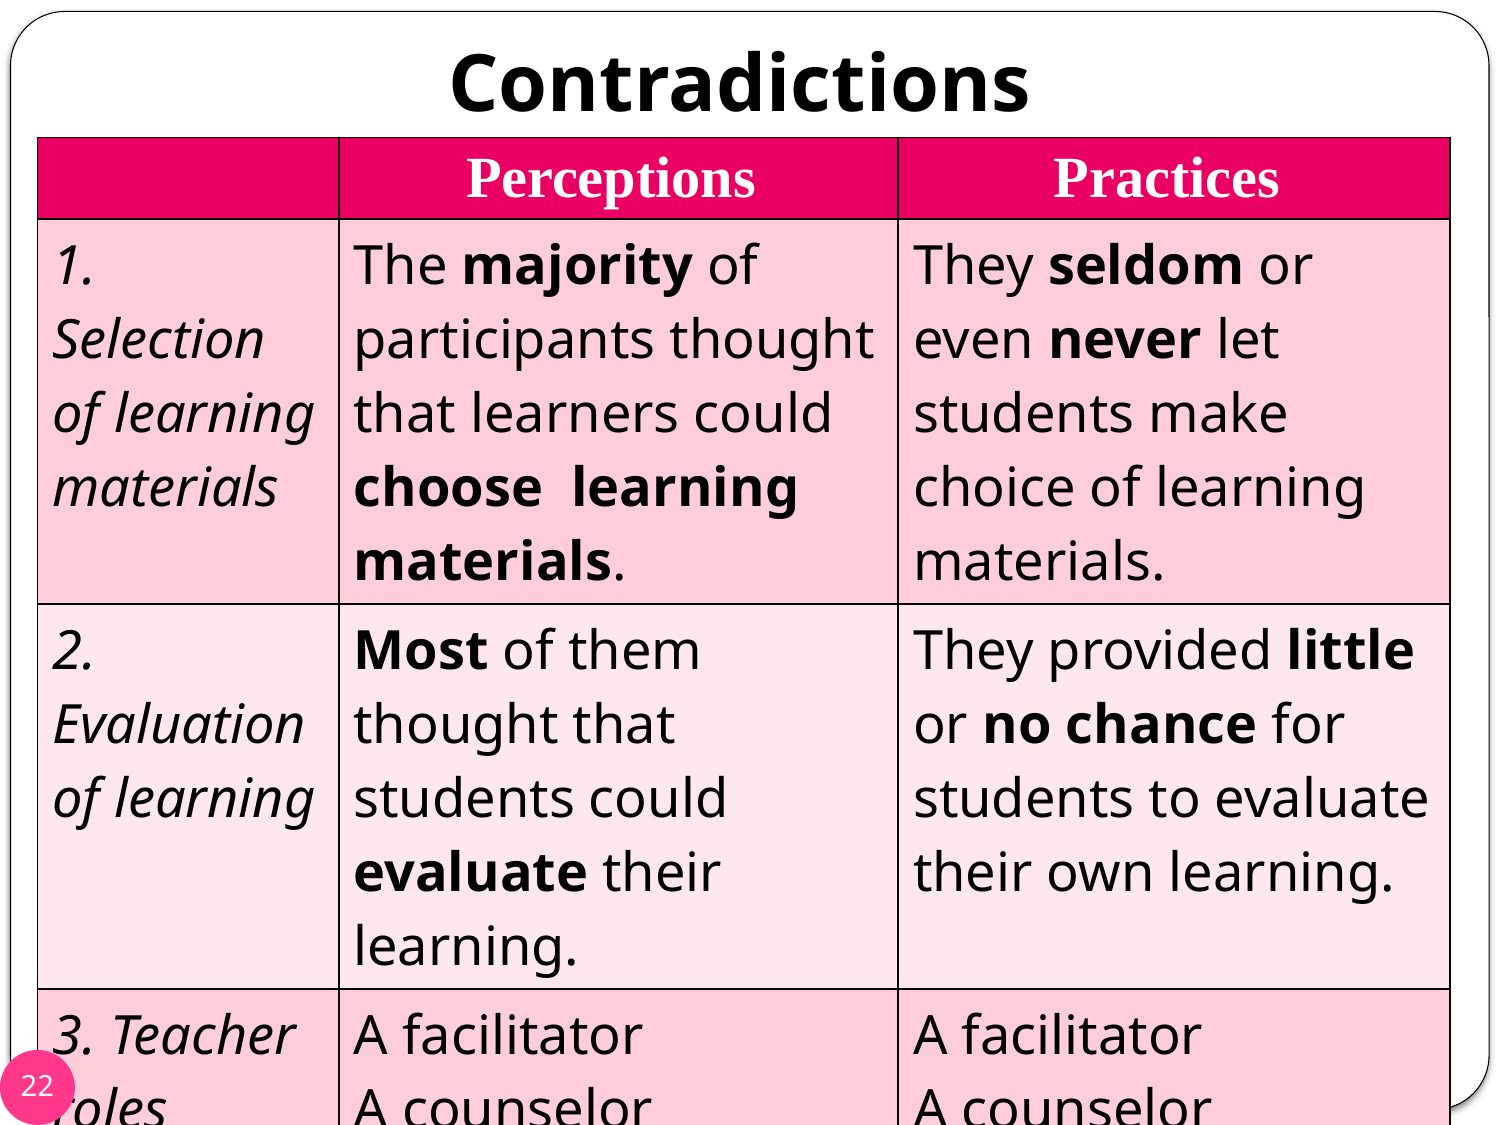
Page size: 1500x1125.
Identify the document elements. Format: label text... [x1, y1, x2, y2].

table_cell They seldom or even never let students make choice of learning materials. [899, 220, 1449, 603]
table_header [38, 138, 338, 218]
table_cell 3. Teacher roles [38, 990, 338, 1125]
table_header Practices [899, 138, 1449, 218]
table_cell 1. Selection of learning materials [38, 220, 338, 603]
table_cell The majority of participants thought that learners could choose learning materials. [340, 220, 897, 603]
table_header Perceptions [340, 150, 897, 218]
slide_number 22 [0, 1049, 75, 1125]
table_cell A facilitator A counselor A resource [340, 990, 897, 1125]
table_cell Most of them thought that students could evaluate their learning. [340, 605, 897, 988]
title Contradictions [75, 0, 1425, 150]
table_cell They provided little or no chance for students to evaluate their own learning. [899, 605, 1449, 988]
table_cell 2. Evaluation of learning [38, 605, 338, 988]
table_cell A facilitator A counselor A resource An authoritarian [899, 990, 1449, 1125]
